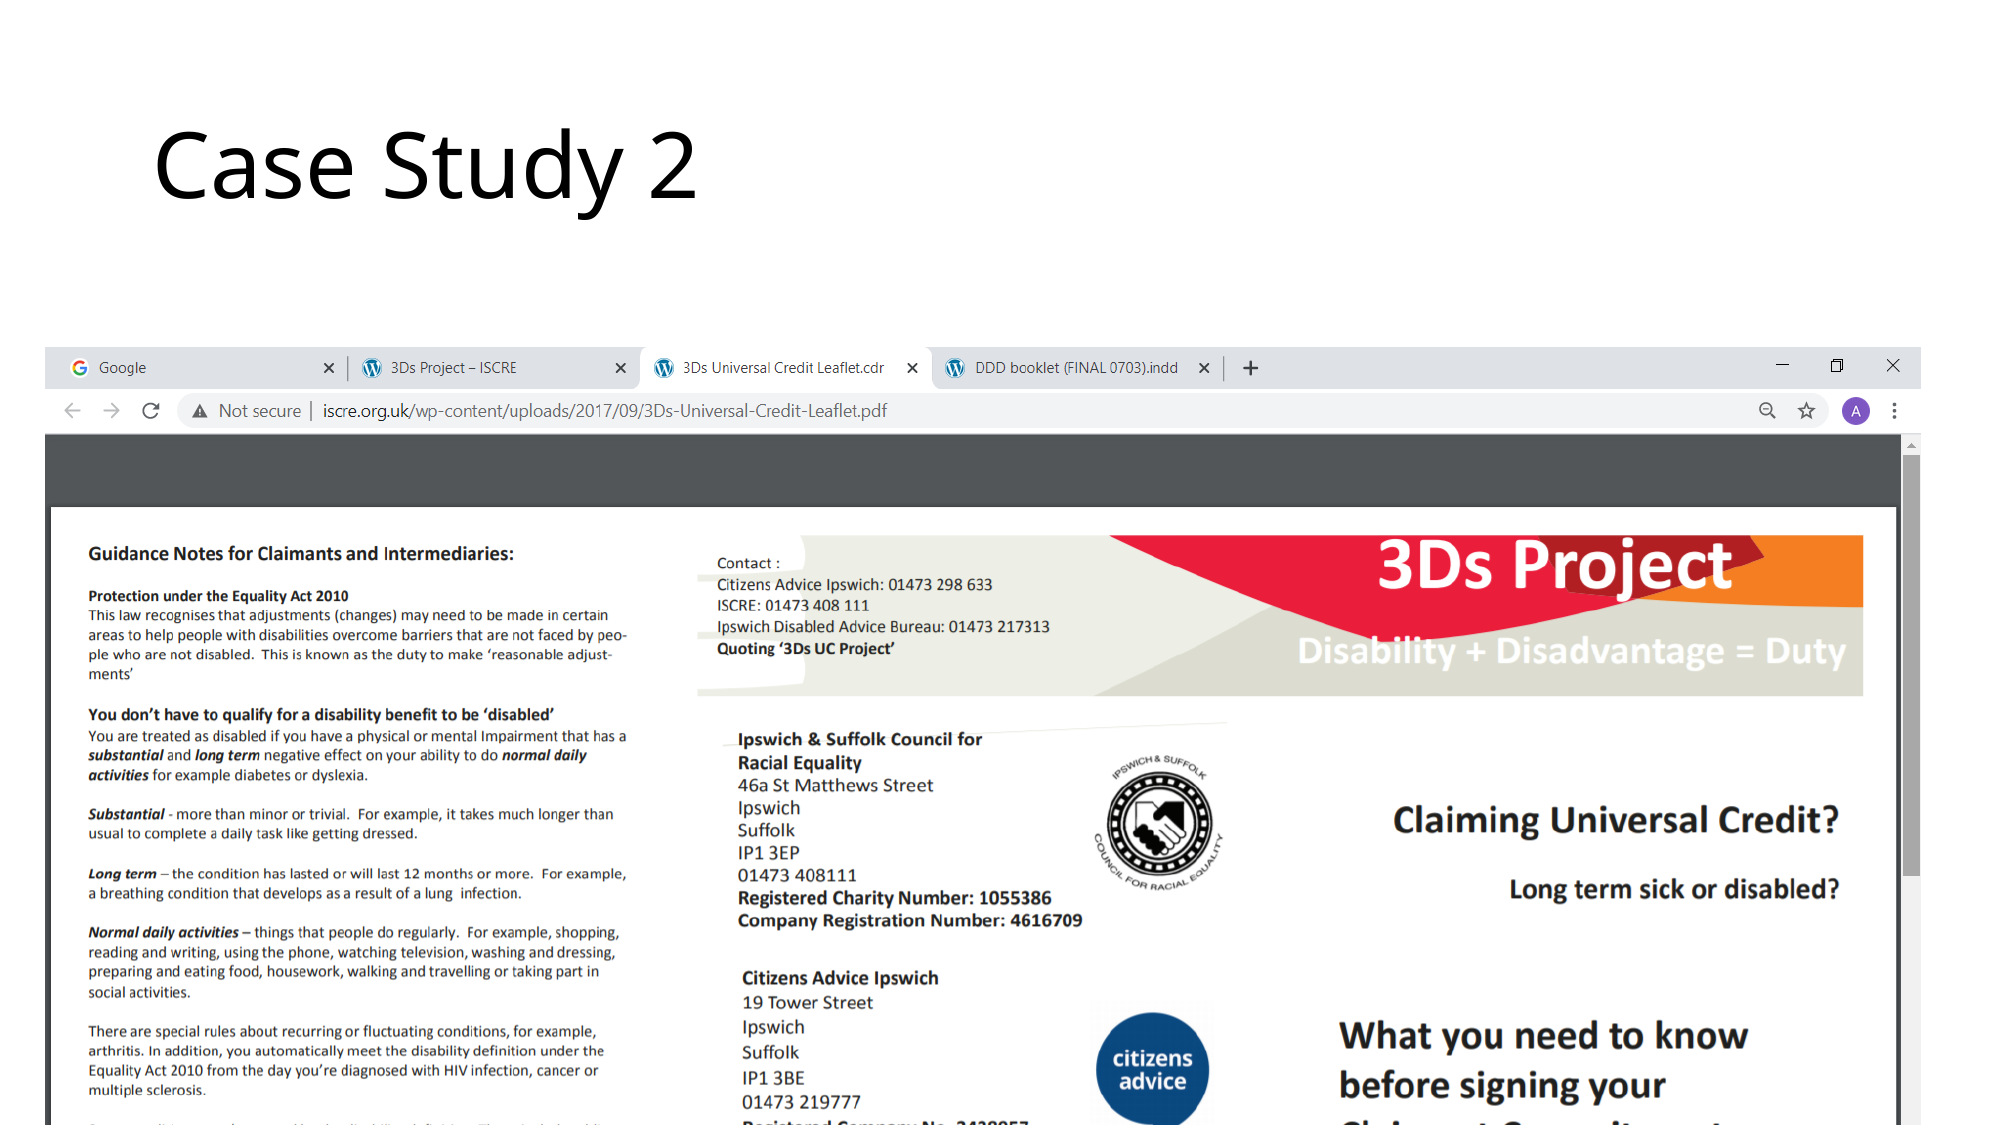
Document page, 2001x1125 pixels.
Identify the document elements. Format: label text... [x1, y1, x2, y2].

picture [44, 347, 1921, 1125]
title Case Study 2 [137, 59, 1863, 278]
